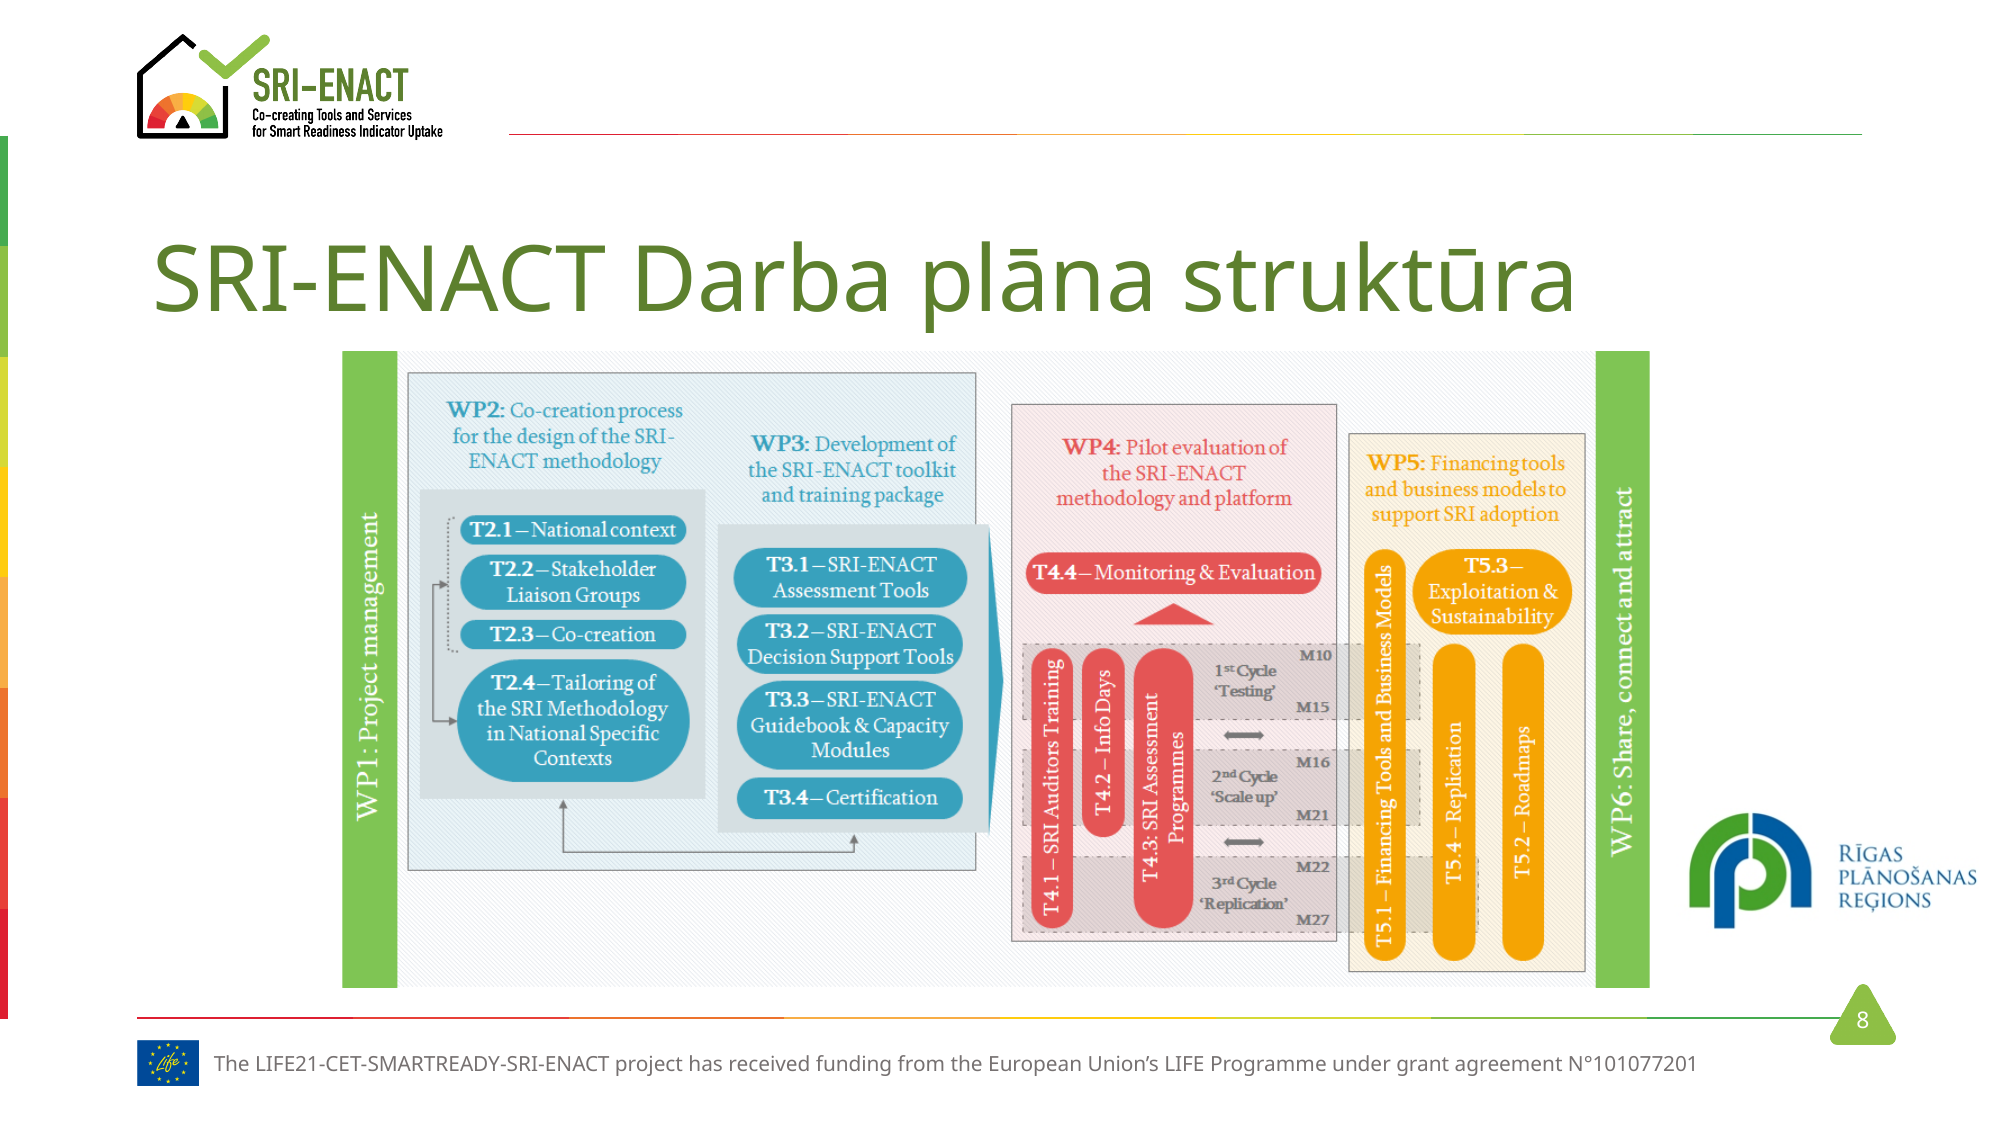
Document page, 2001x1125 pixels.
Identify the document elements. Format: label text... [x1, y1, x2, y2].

title SRI-ENACT Darba plāna struktūra [137, 220, 1863, 343]
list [339, 351, 1661, 988]
picture [137, 1040, 199, 1086]
picture [137, 34, 443, 142]
slide_number 8 [1830, 993, 1896, 1049]
picture [1674, 792, 1986, 961]
picture [1830, 984, 1896, 993]
